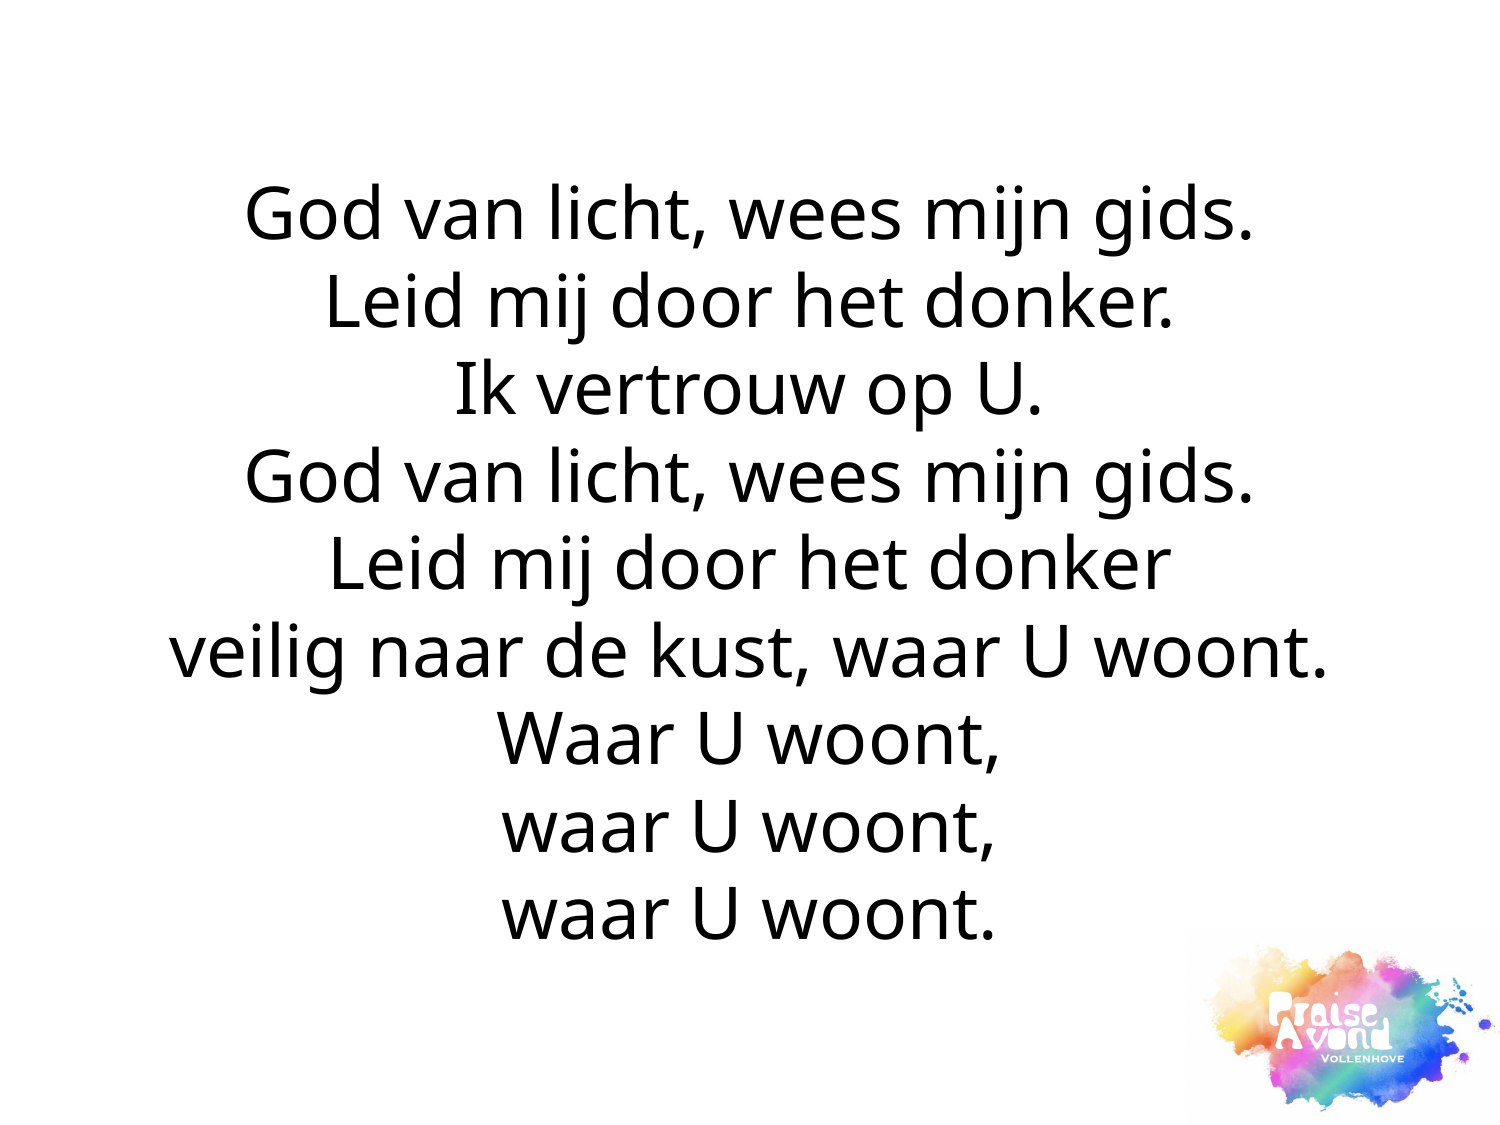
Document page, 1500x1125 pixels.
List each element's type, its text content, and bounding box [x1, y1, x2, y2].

list God van licht, wees mijn gids. Leid mij door het donker. Ik vertrouw op U. God van licht, wees mijn gids. Leid mij door het donker veilig naar de kust, waar U woont. Waar U woont, waar U woont, waar U woont. [103, 159, 1397, 966]
picture [1186, 926, 1500, 1125]
